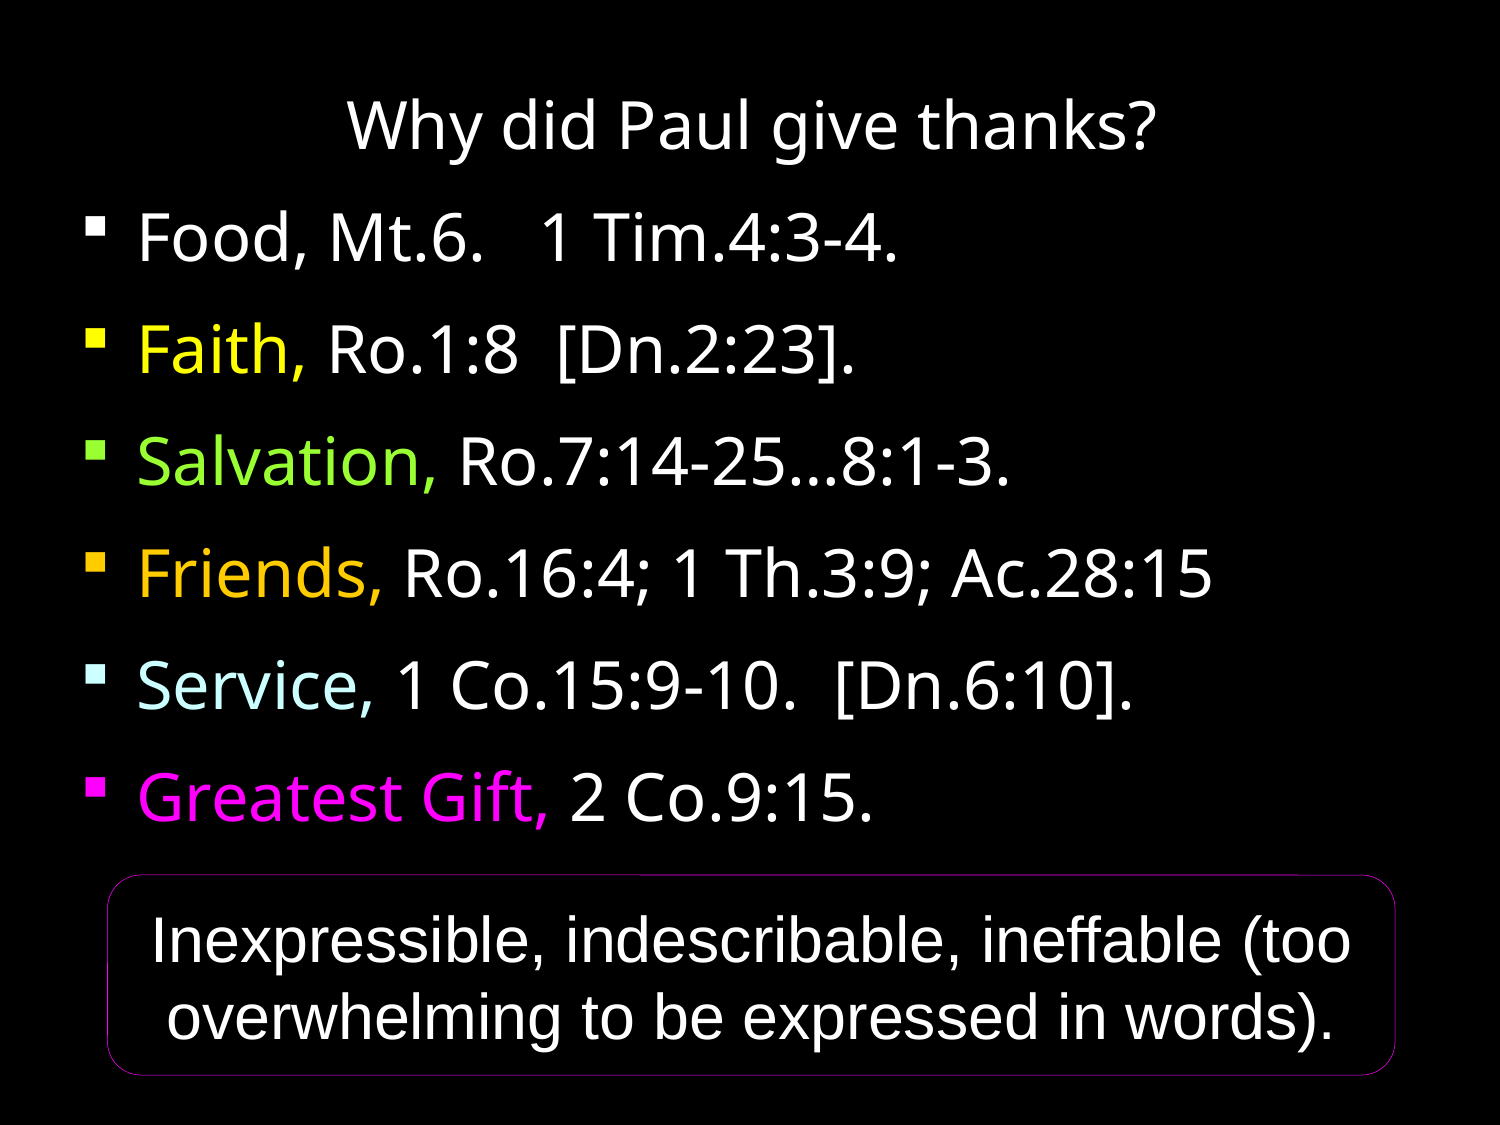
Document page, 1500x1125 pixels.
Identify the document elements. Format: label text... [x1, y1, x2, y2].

text_box Inexpressible, indescribable, ineffable (too overwhelming to be expressed in words). [106, 873, 1397, 1077]
list Why did Paul give thanks? Food, Mt.6. 1 Tim.4:3-4. Faith, Ro.1:8 [Dn.2:23]. Salvation, Ro.7:14-25…8:1-3. Friends, Ro.16:4; 1 Th.3:9; Ac.28:15 Service, 1 Co.15:9-10. [Dn.6:10]. Greatest Gift, 2 Co.9:15. [64, 75, 1440, 1088]
